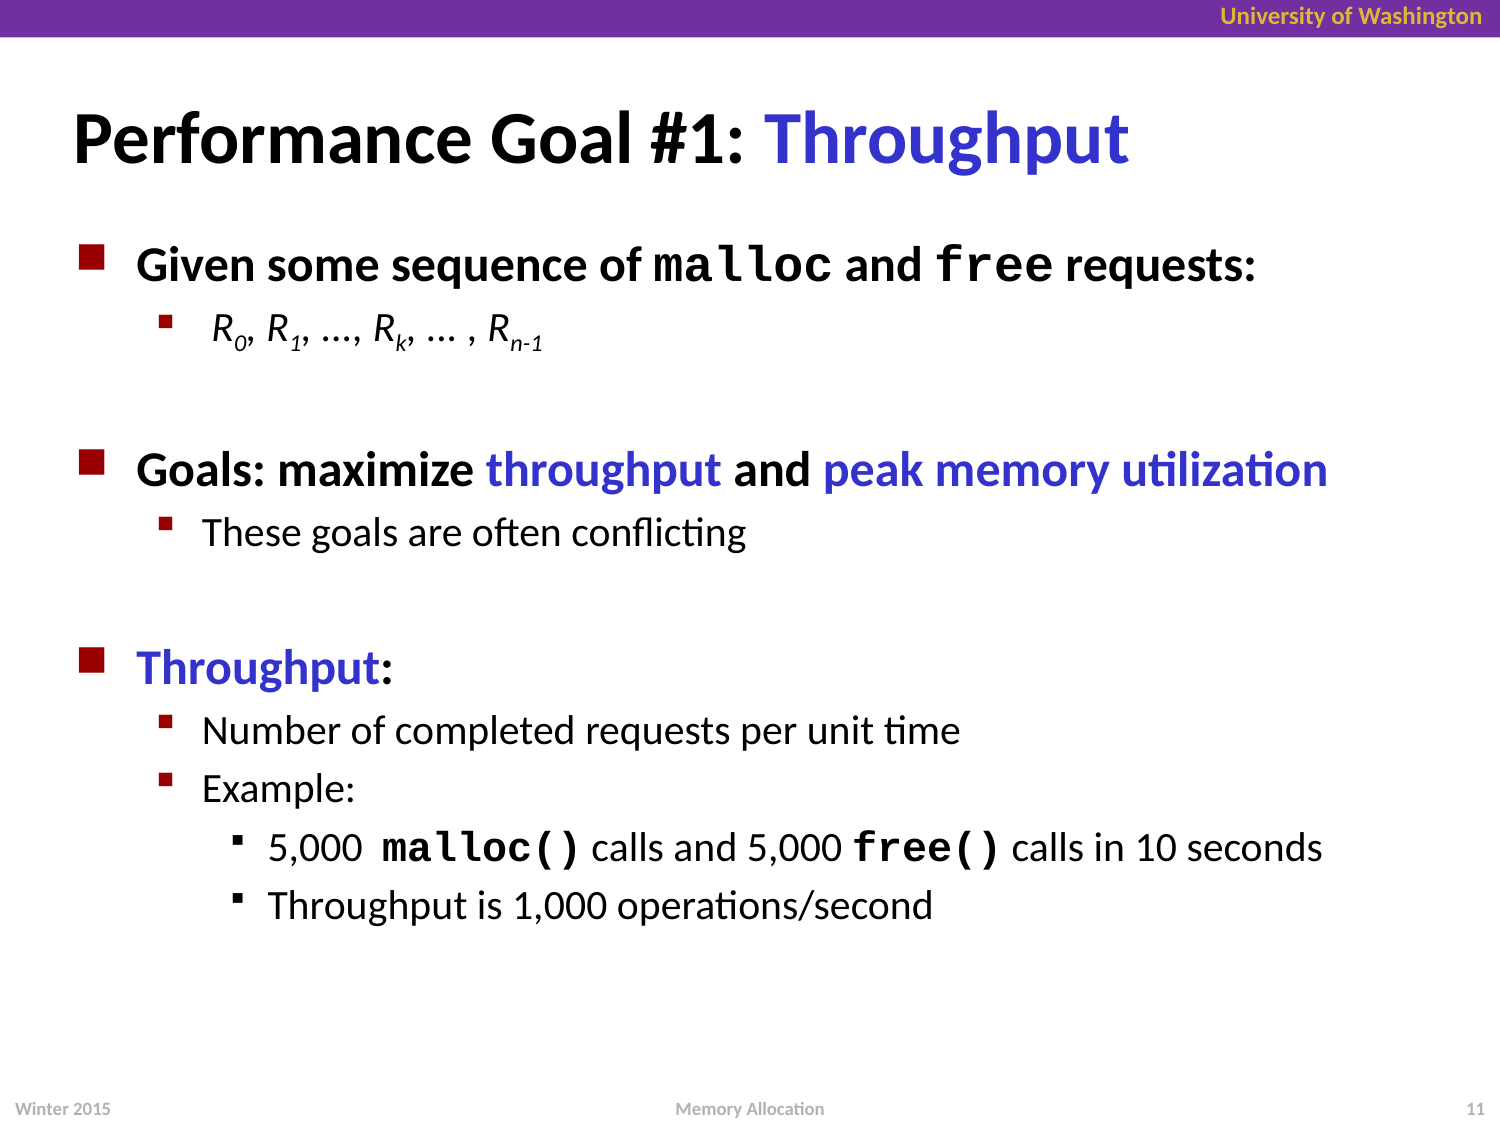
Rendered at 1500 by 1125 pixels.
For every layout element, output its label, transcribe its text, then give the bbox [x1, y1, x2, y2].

list Given some sequence of malloc and free requests: R0, R1, ..., Rk, ... , Rn-1 Goals: maximize throughput and peak memory utilization These goals are often conflicting Throughput: Number of completed requests per unit time Example: 5,000 malloc() calls and 5,000 free() calls in 10 seconds Throughput is 1,000 operations/second [64, 223, 1438, 1040]
slide_number Winter 2015 [0, 1077, 450, 1125]
footer Memory Allocation [512, 1077, 988, 1125]
slide_number 11 [1400, 1077, 1500, 1125]
title Performance Goal #1: Throughput [58, 71, 1438, 197]
